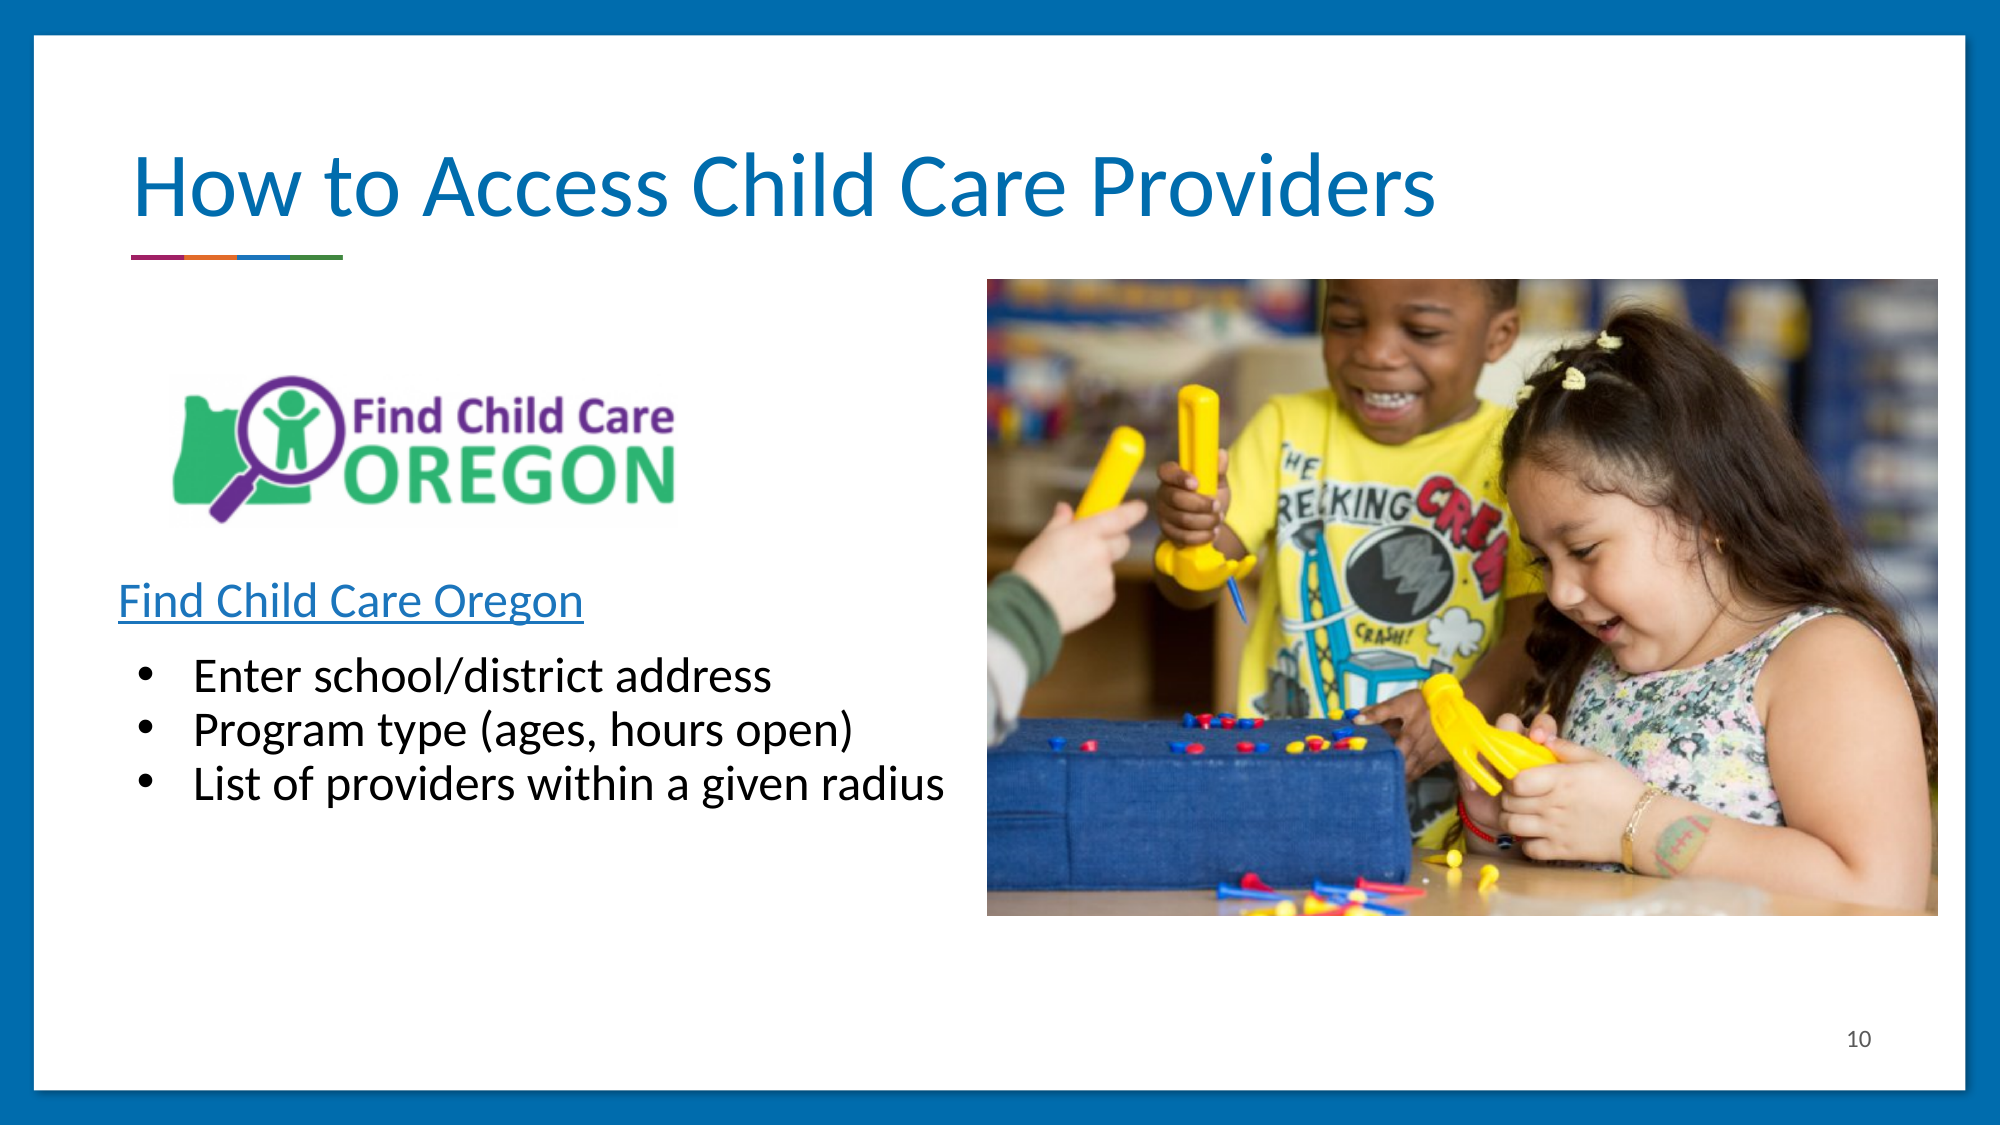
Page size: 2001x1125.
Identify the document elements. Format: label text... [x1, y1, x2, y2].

picture [987, 279, 1938, 917]
slide_number 10 [1412, 1007, 1887, 1068]
picture [131, 255, 343, 260]
list Find Child Care Oregon Enter school/district address Program type (ages, hours open) List of providers within a given radius [103, 566, 988, 1049]
picture [156, 374, 679, 531]
title How to Access Child Care Providers [117, 75, 1887, 244]
